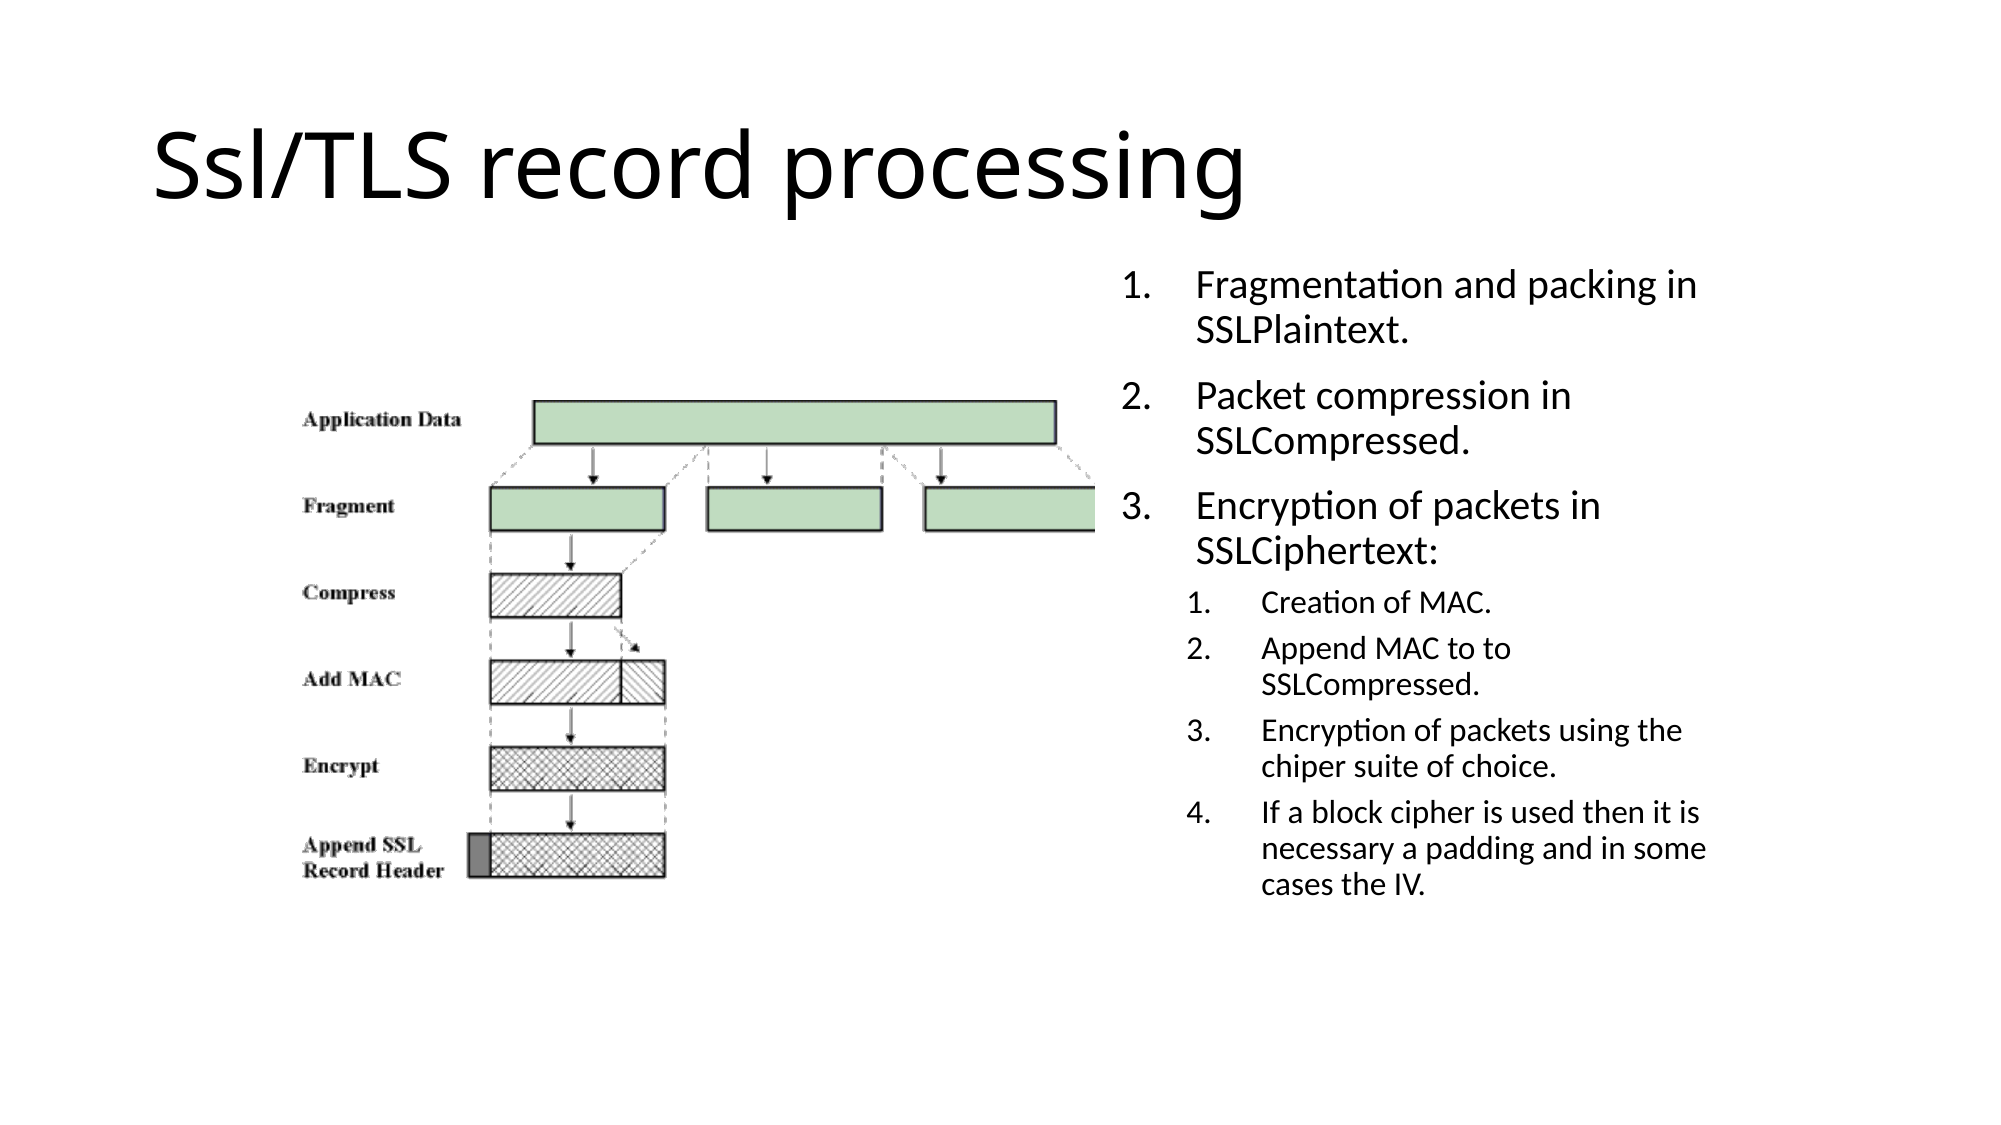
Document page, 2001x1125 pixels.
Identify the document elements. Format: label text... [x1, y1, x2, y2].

picture [299, 397, 1095, 890]
title Ssl/TLS record processing [137, 59, 1863, 278]
list Fragmentation and packing in SSLPlaintext. Packet compression in SSLCompressed. Encryption of packets in SSLCiphertext: Creation of MAC. Append MAC to to SSLCompressed. Encryption of packets using the chiper suite of choice. If a block cipher is used then it is necessary a padding and in some cases the IV. [1105, 254, 1750, 998]
